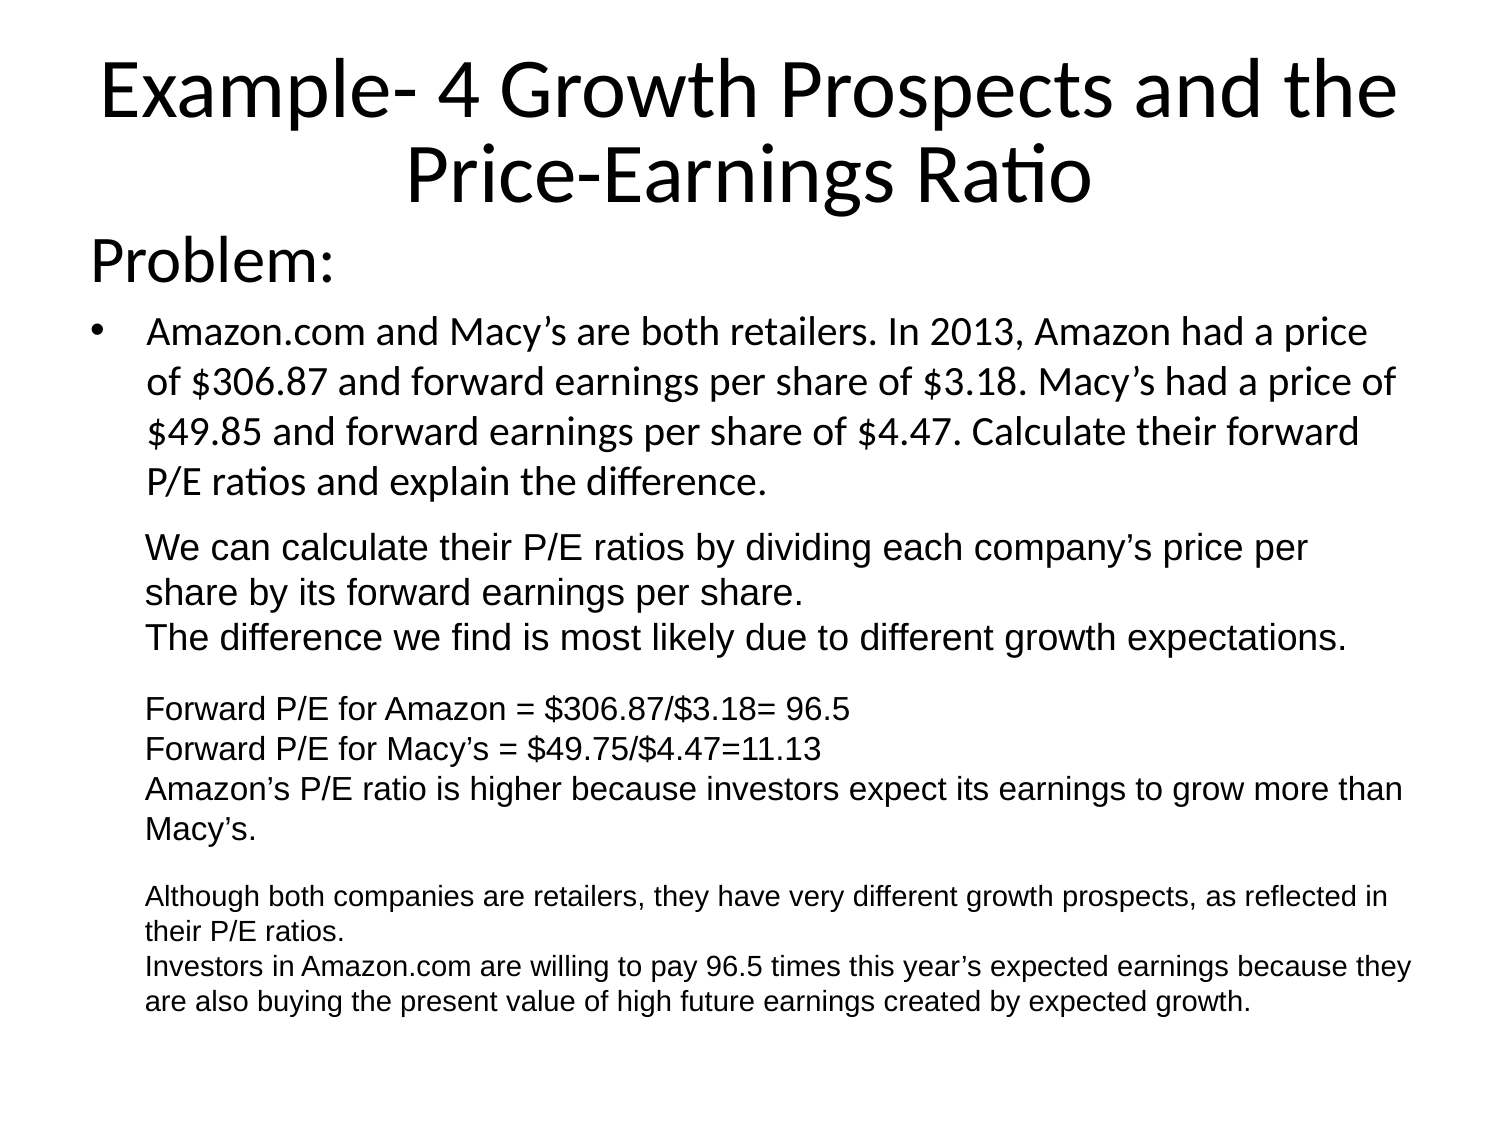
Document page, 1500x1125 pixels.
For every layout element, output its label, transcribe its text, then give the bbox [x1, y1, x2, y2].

list Problem: Amazon.com and Macy’s are both retailers. In 2013, Amazon had a price of $306.87 and forward earnings per share of $3.18. Macy’s had a price of $49.85 and forward earnings per share of $4.47. Calculate their forward P/E ratios and explain the difference. [75, 207, 1425, 857]
text_box Although both companies are retailers, they have very different growth prospects, as reflected in their P/E ratios. Investors in Amazon.com are willing to pay 96.5 times this year’s expected earnings because they are also buying the present value of high future earnings created by expected growth. [129, 869, 1452, 1025]
text_box Forward P/E for Amazon = $306.87/$3.18= 96.5 Forward P/E for Macy’s = $49.75/$4.47=11.13 Amazon’s P/E ratio is higher because investors expect its earnings to grow more than Macy’s. [129, 679, 1489, 855]
text_box We can calculate their P/E ratios by dividing each company’s price per share by its forward earnings per share. The difference we find is most likely due to different growth expectations. [129, 515, 1370, 666]
title Example- 4 Growth Prospects and the Price-Earnings Ratio [75, 45, 1425, 207]
